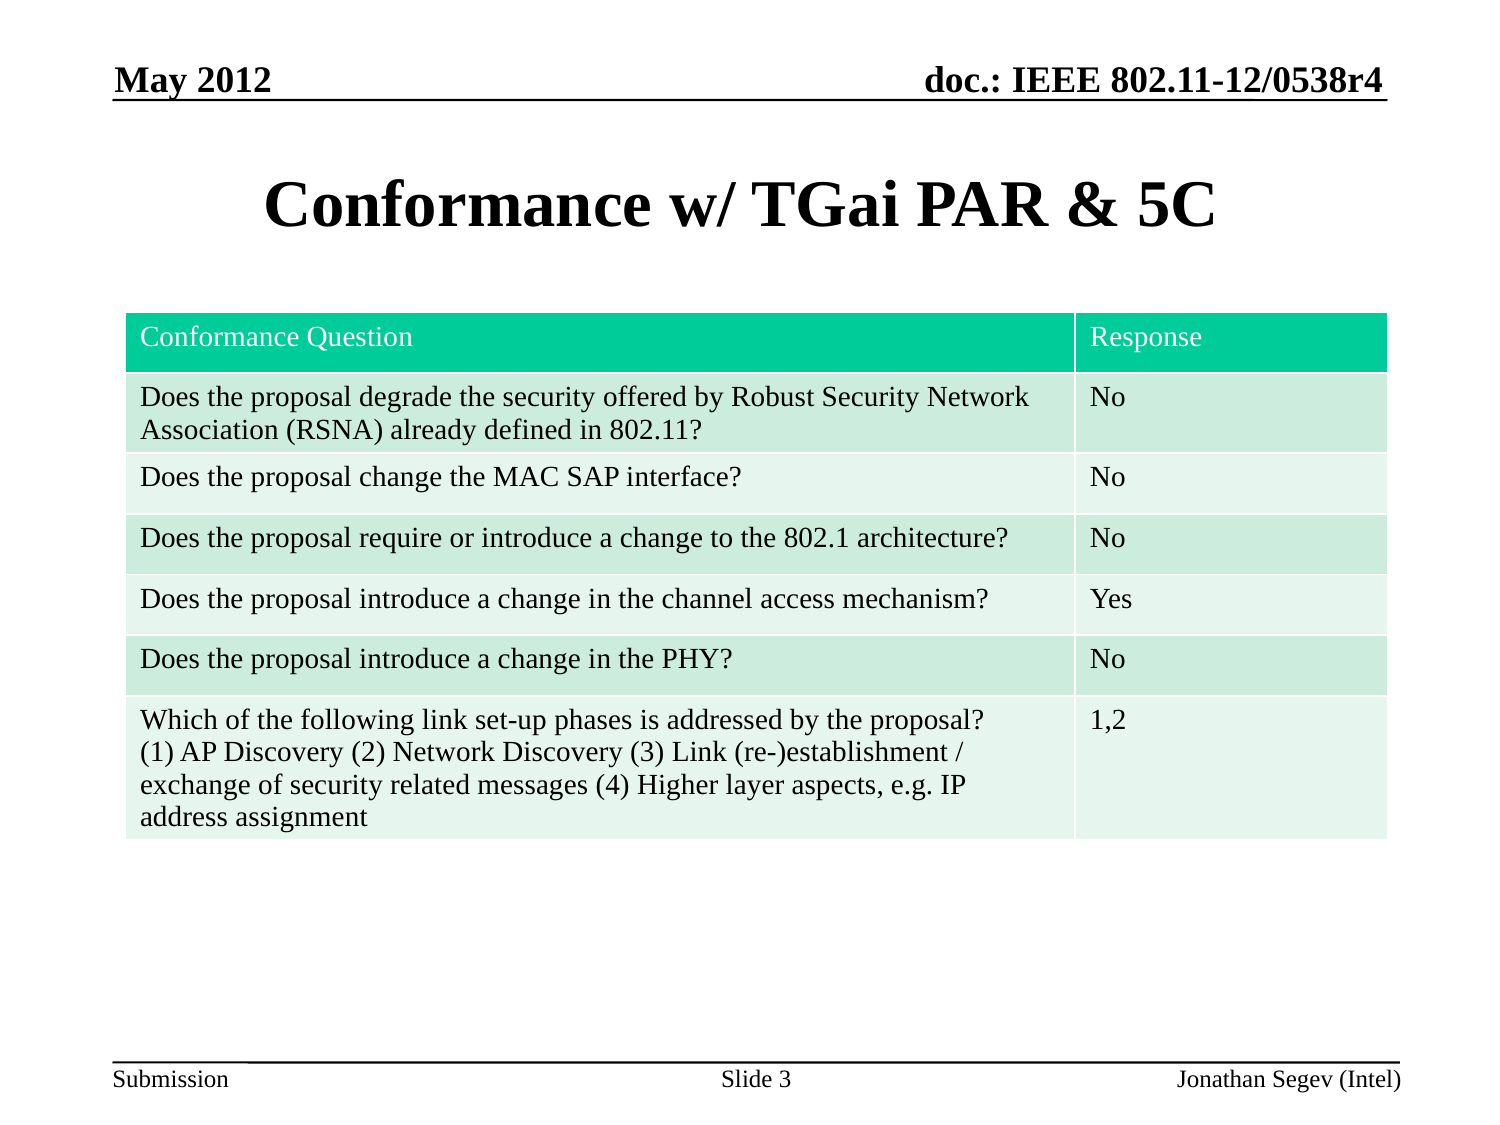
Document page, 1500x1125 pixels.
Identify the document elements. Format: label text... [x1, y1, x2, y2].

footer Jonathan Segev (Intel) [1173, 1062, 1402, 1093]
slide_number Slide 3 [712, 1062, 800, 1093]
table_cell Yes [1076, 575, 1387, 634]
table_cell No [1076, 454, 1387, 513]
text_box Conformance w/ TGai PAR & 5C [112, 112, 1388, 288]
table_cell No [1076, 374, 1387, 452]
table_cell Does the proposal introduce a change in the PHY? [126, 636, 1074, 695]
table_cell Which of the following link set-up phases is addressed by the proposal? (1) AP Discovery (2) Network Discovery (3) Link (re-)establishment / exchange of security related messages (4) Higher layer aspects, e.g. IP address assignment [126, 697, 1074, 839]
table_cell Does the proposal change the MAC SAP interface? [126, 454, 1074, 513]
table_cell No [1076, 636, 1387, 695]
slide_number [114, 54, 274, 100]
table_cell Does the proposal degrade the security offered by Robust Security Network Association (RSNA) already defined in 802.11? [126, 374, 1074, 452]
table_cell No [1076, 515, 1387, 574]
table_cell 1,2 [1076, 697, 1387, 839]
table_cell Does the proposal introduce a change in the channel access mechanism? [126, 575, 1074, 634]
table_cell Does the proposal require or introduce a change to the 802.1 architecture? [126, 515, 1074, 574]
table_header Conformance Question [126, 313, 1074, 372]
table_header Response [1076, 313, 1387, 372]
